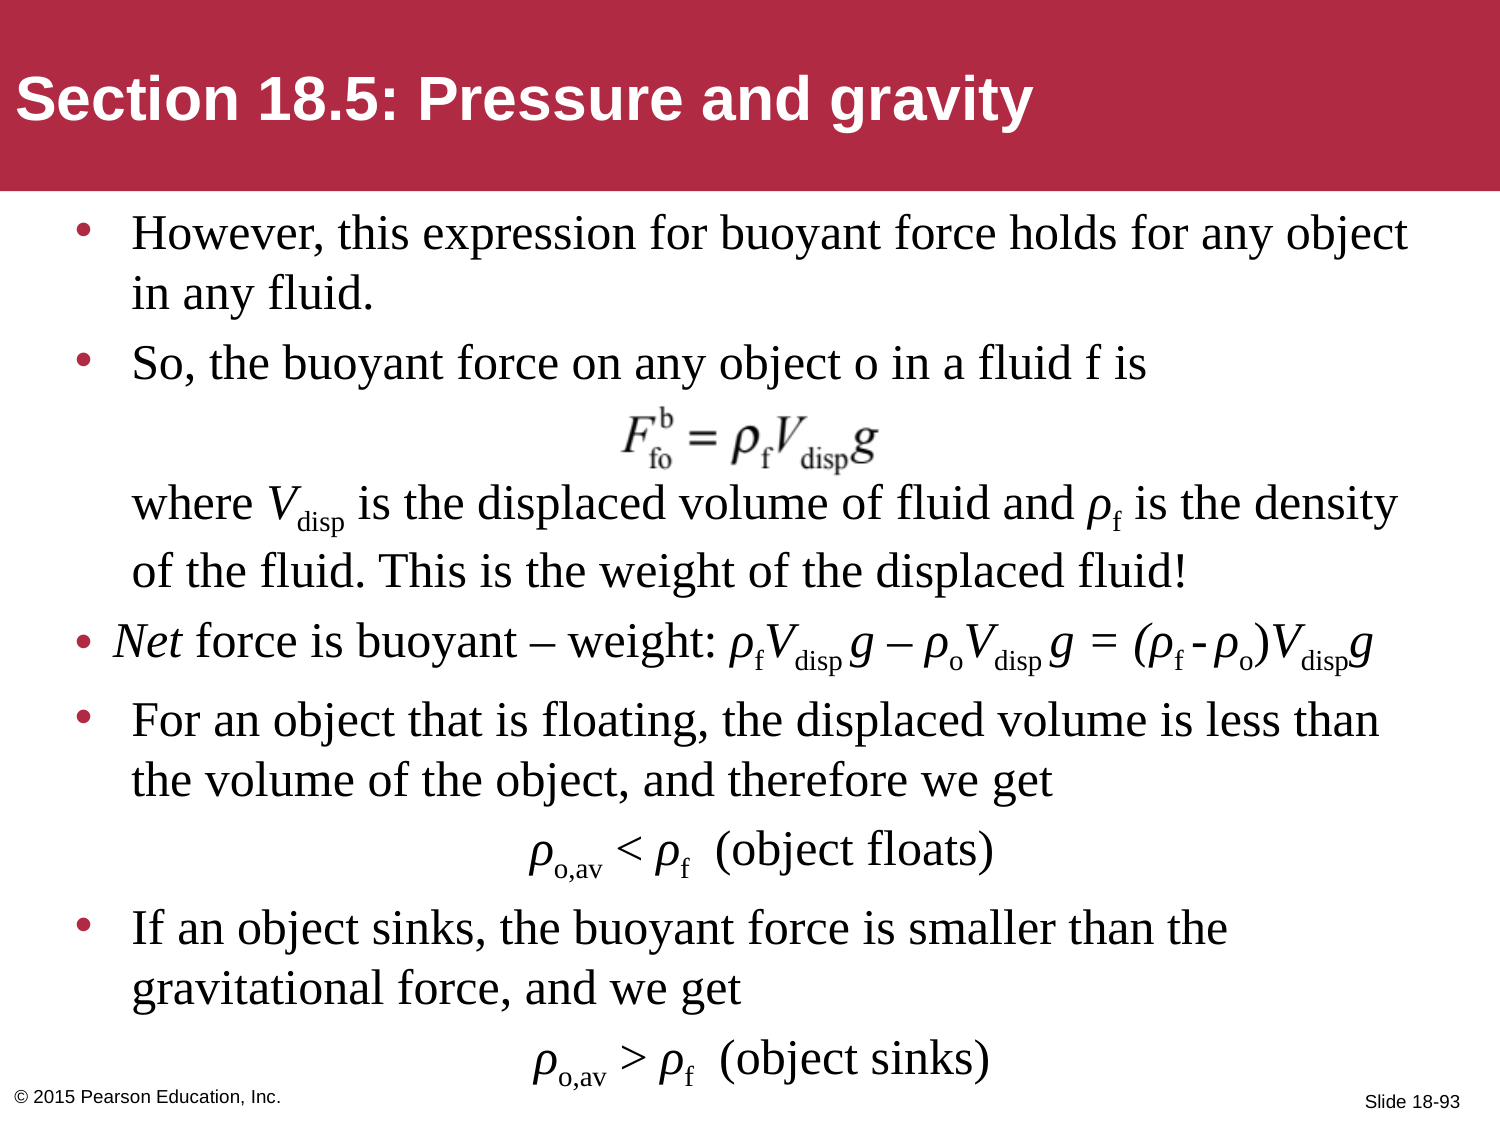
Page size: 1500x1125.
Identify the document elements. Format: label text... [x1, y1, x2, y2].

footer © 2015 Pearson Education, Inc. [14, 1084, 900, 1115]
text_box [616, 397, 884, 477]
list However, this expression for buoyant force holds for any object in any fluid. So, the buoyant force on any object o in a fluid f is where Vdisp is the displaced volume of fluid and ρf is the density of the fluid. This is the weight of the displaced fluid! Net force is buoyant – weight: ρfVdisp g – ρoVdisp g = (ρf - ρo)Vdispg For an object that is floating, the displaced volume is less than the volume of the object, and therefore we get ρo,av < ρf (object floats) If an object sinks, the buoyant force is smaller than the gravitational force, and we get ρo,av > ρf (object sinks) [59, 191, 1465, 1082]
list Section 18.5: Pressure and gravity [0, 0, 1500, 190]
